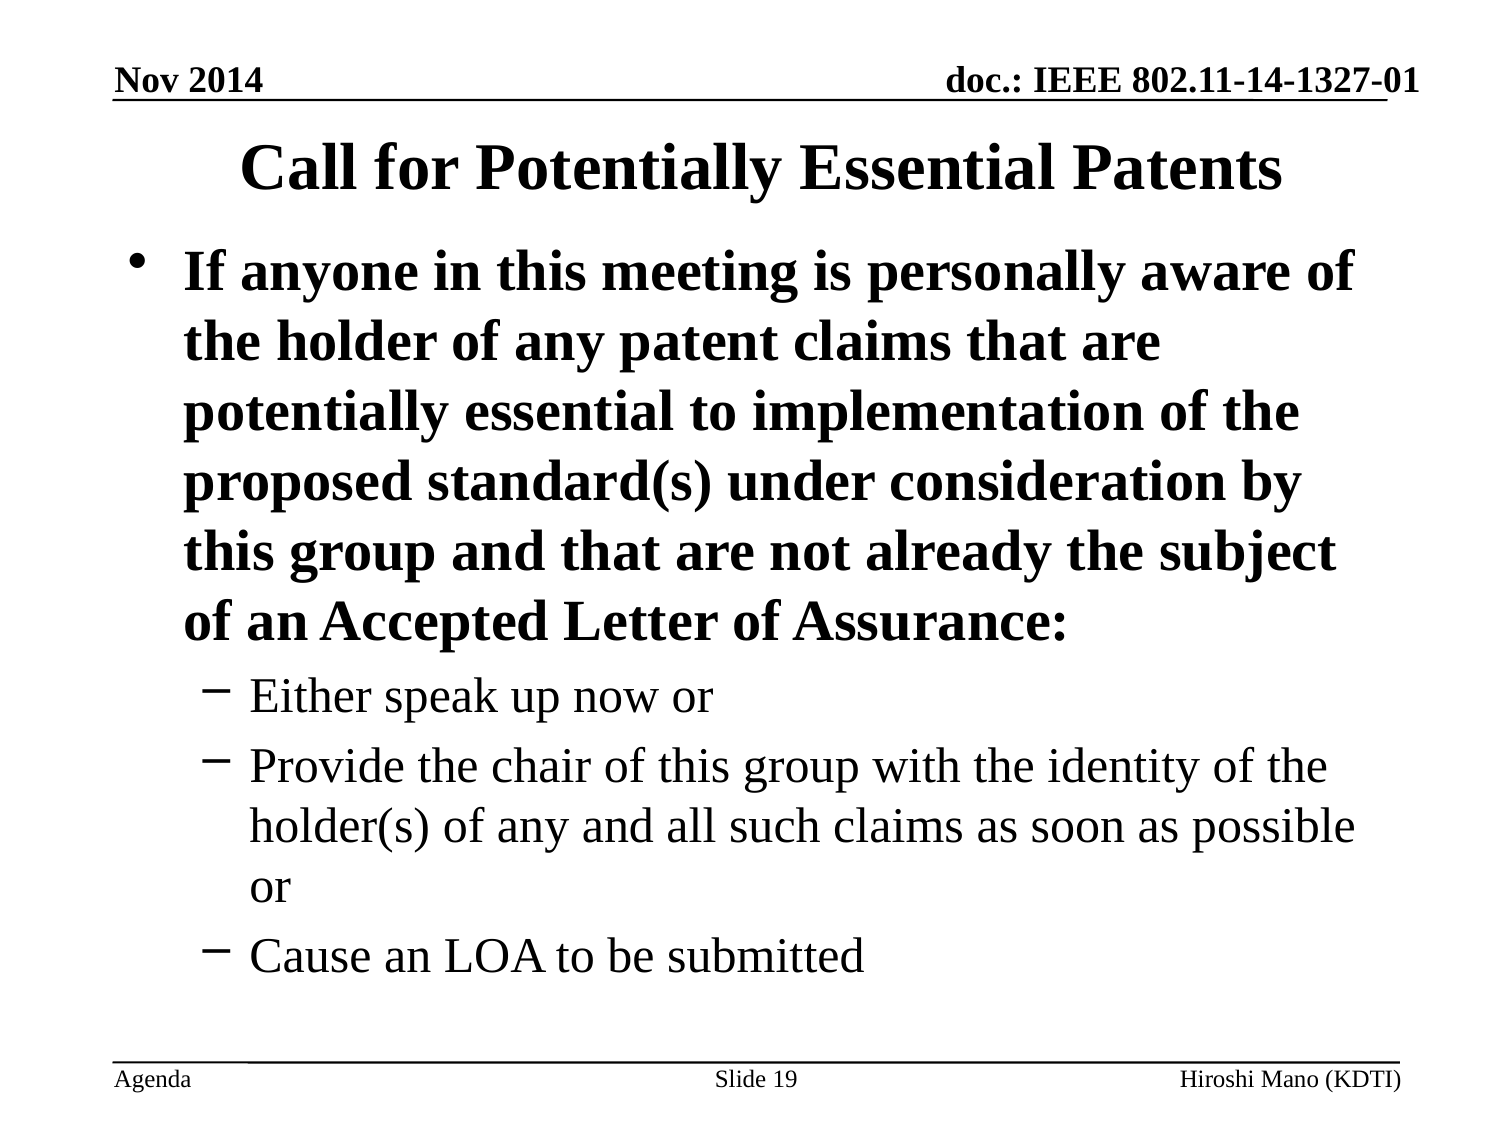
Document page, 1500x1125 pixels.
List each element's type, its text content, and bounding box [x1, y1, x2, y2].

slide_number Slide 19 [712, 1061, 800, 1093]
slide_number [114, 54, 274, 101]
title Call for Potentially Essential Patents [49, 112, 1476, 213]
footer Hiroshi Mano (KDTI) [1171, 1061, 1402, 1093]
list If anyone in this meeting is personally aware of the holder of any patent claims that are potentially essential to implementation of the proposed standard(s) under consideration by this group and that are not already the subject of an Accepted Letter of Assurance: Either speak up now or Provide the chair of this group with the identity of the holder(s) of any and all such claims as soon as possible or Cause an LOA to be submitted [112, 224, 1388, 1001]
